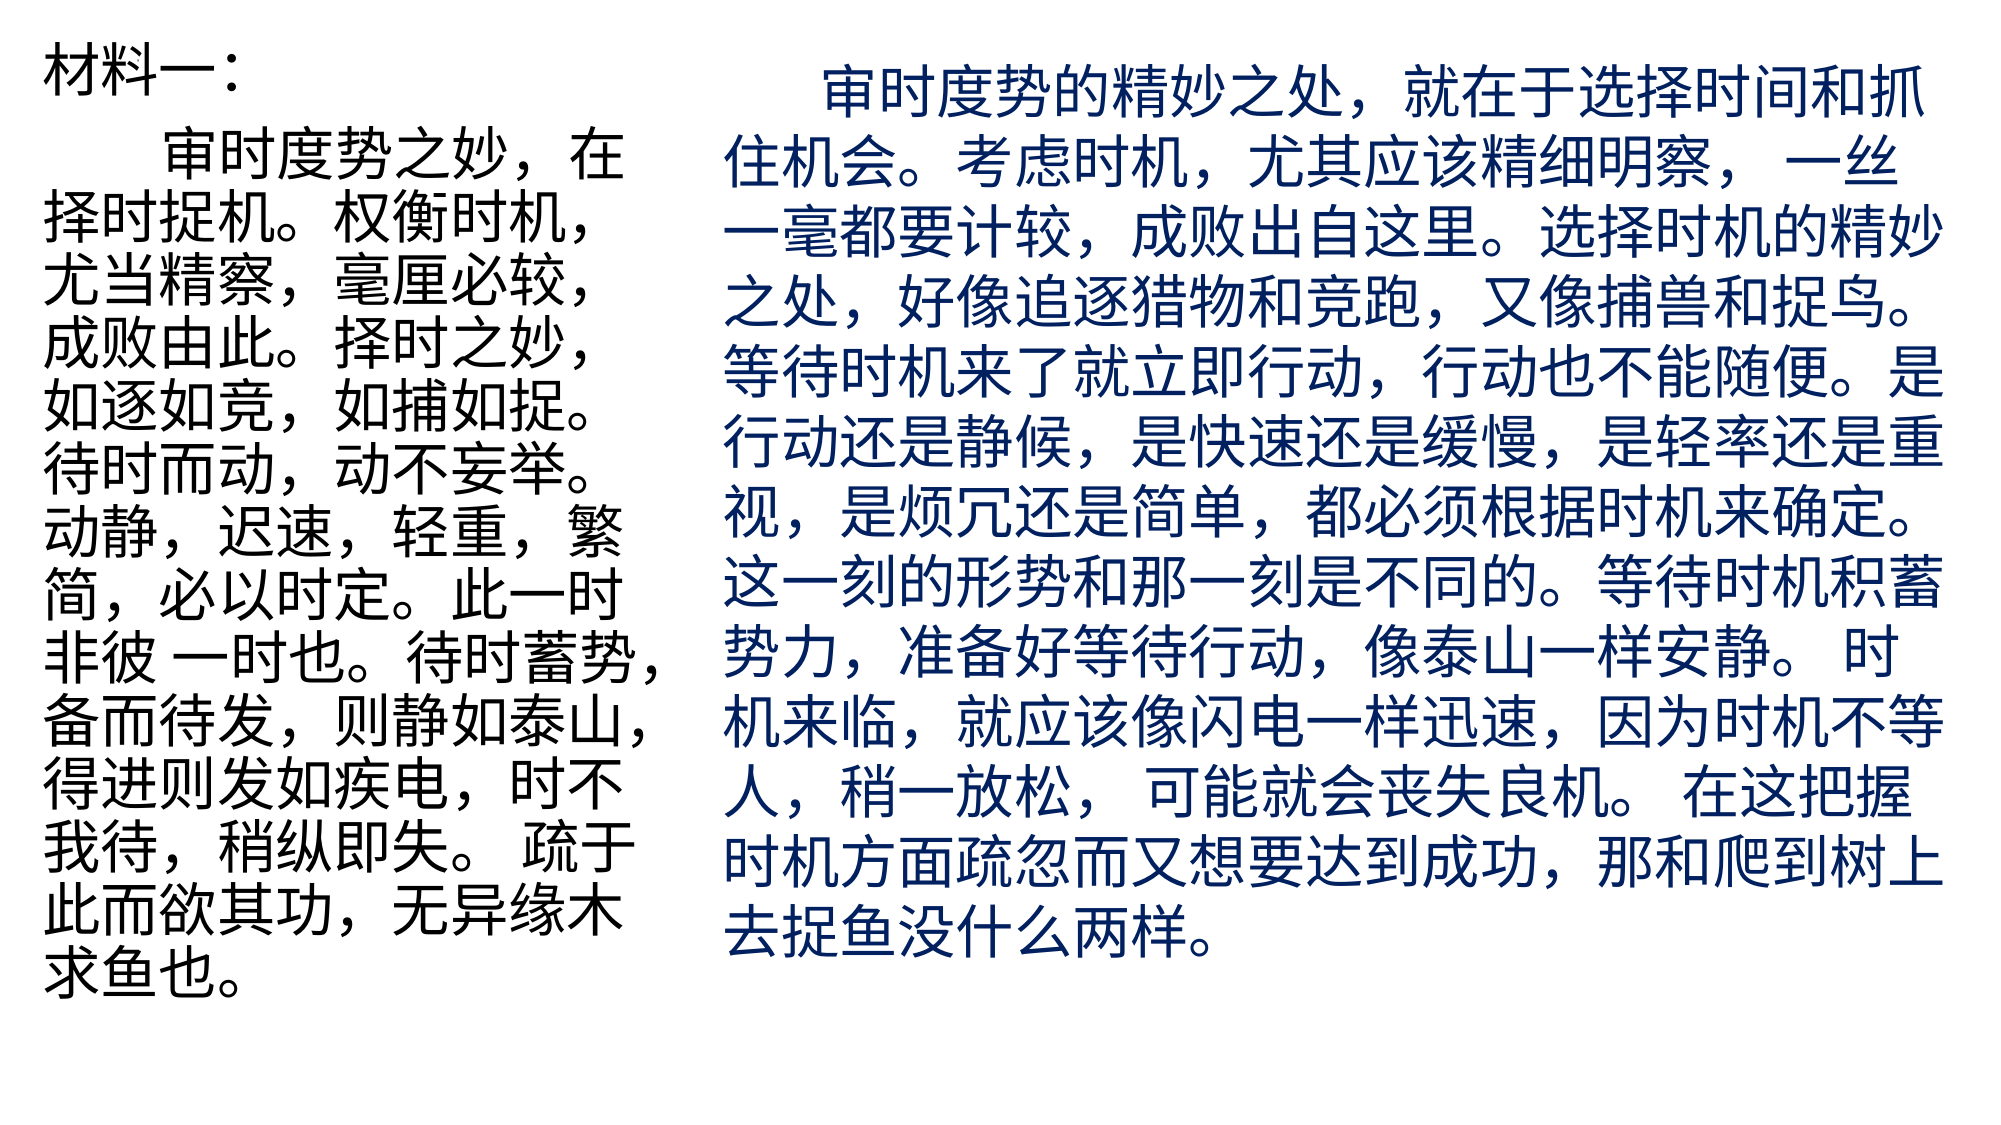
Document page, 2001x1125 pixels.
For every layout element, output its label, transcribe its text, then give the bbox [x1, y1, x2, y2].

list 材料一： 审时度势之妙，在择时捉机。权衡时机，尤当精察，毫厘必较，成败由此。择时之妙，如逐如竞，如捕如捉。待时而动，动不妄举。动静，迟速，轻重，繁简，必以时定。此一时非彼 一时也。待时蓄势，备而待发，则静如泰山，得进则发如疾电，时不我待，稍纵即失。 疏于此而欲其功，无异缘木求鱼也。 [27, 34, 669, 1108]
text_box 审时度势的精妙之处，就在于选择时间和抓住机会。考虑时机，尤其应该精细明察， 一丝一毫都要计较，成败出自这里。选择时机的精妙之处，好像追逐猎物和竞跑，又像捕兽和捉鸟。等待时机来了就立即行动，行动也不能随便。是行动还是静候，是快速还是缓慢，是轻率还是重视，是烦冗还是简单，都必须根据时机来确定。这一刻的形势和那一刻是不同的。等待时机积蓄势力，准备好等待行动，像泰山一样安静。 时机来临，就应该像闪电一样迅速，因为时机不等人，稍一放松， 可能就会丧失良机。 在这把握时机方面疏忽而又想要达到成功，那和爬到树上去捉鱼没什么两样。 [708, 48, 1972, 1108]
